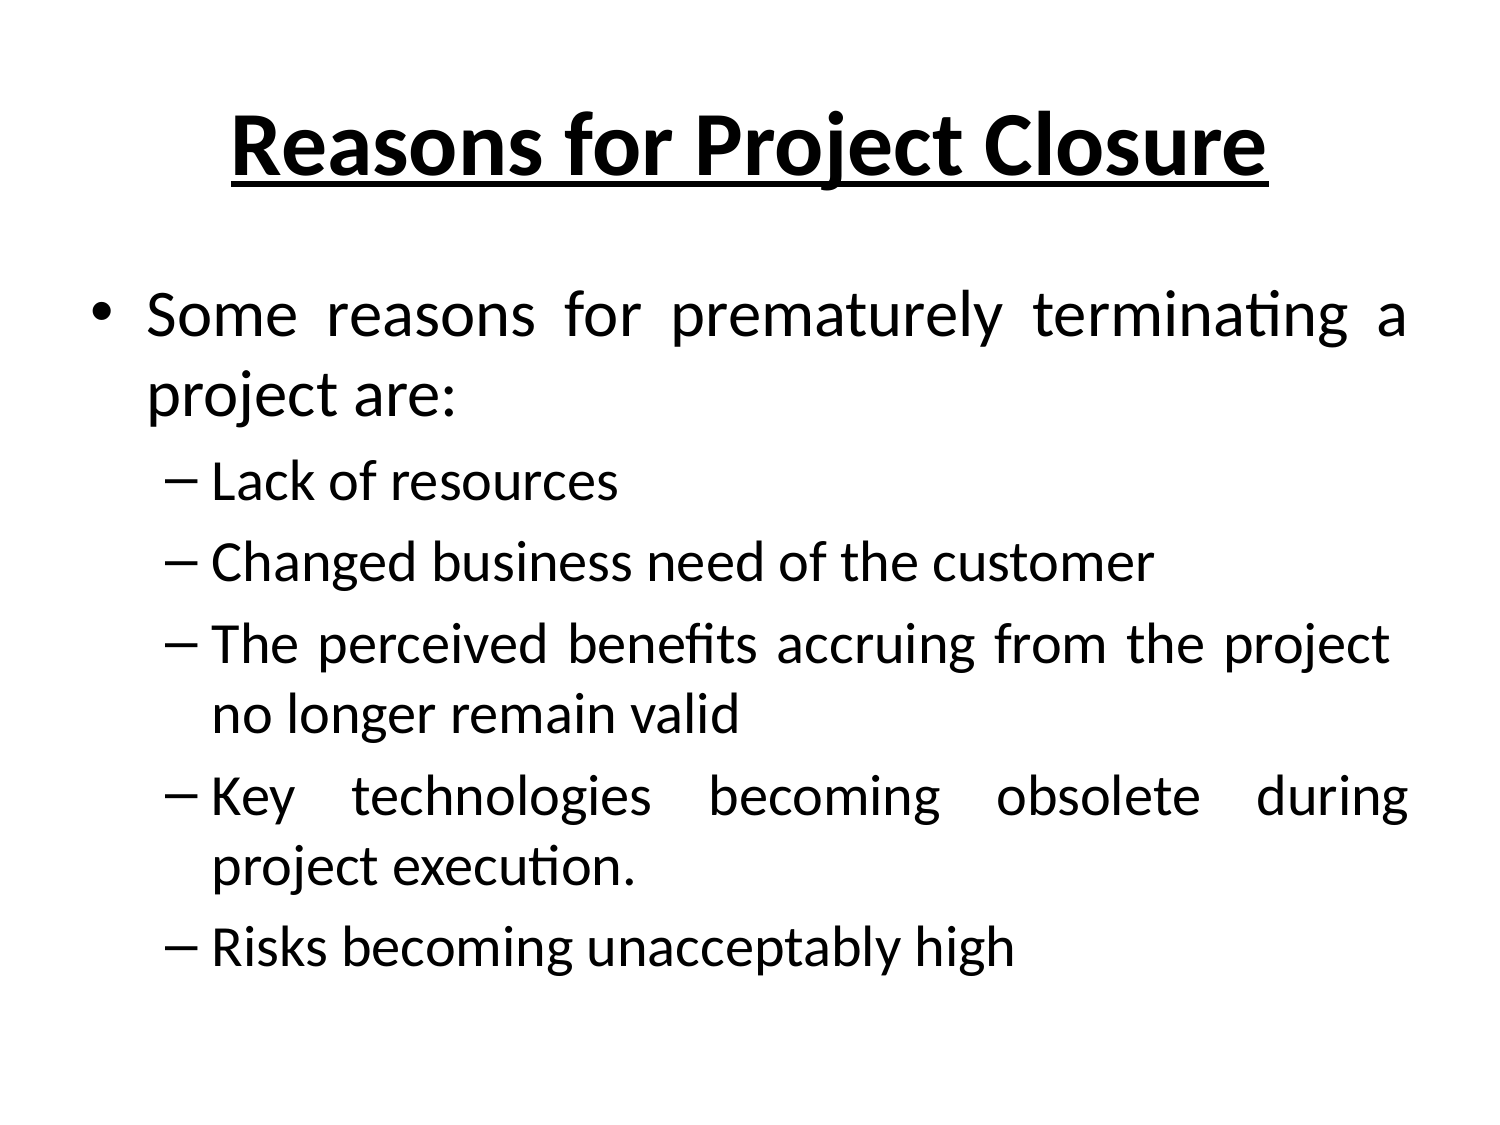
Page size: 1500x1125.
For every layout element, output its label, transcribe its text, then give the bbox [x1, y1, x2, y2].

list Some reasons for prematurely terminating a project are: Lack of resources Changed business need of the customer The perceived benefits accruing from the project no longer remain valid Key technologies becoming obsolete during project execution. Risks becoming unacceptably high [75, 262, 1425, 1005]
title Reasons for Project Closure [75, 45, 1425, 233]
